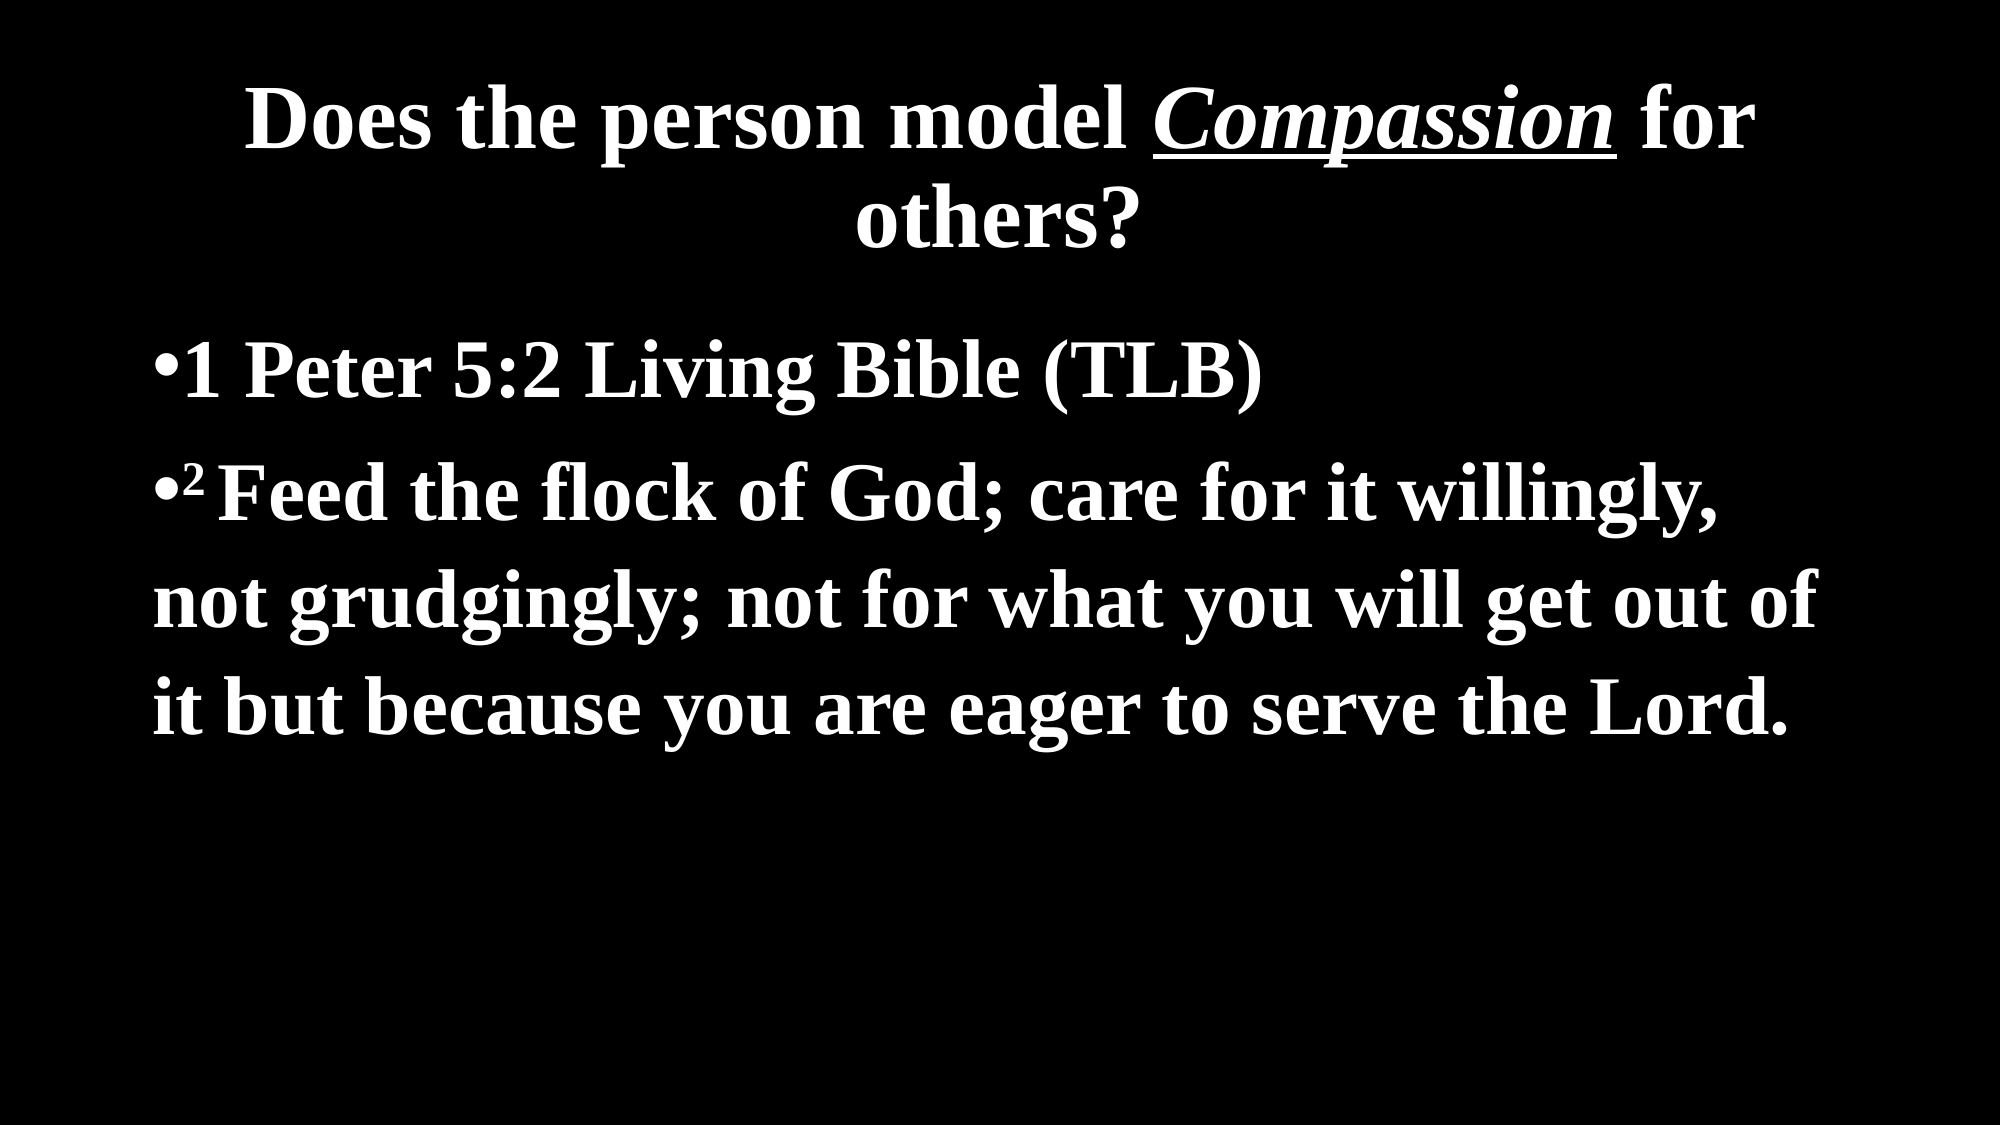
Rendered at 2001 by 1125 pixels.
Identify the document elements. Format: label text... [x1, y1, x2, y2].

list 1 Peter 5:2 Living Bible (TLB) 2 Feed the flock of God; care for it willingly, not grudgingly; not for what you will get out of it but because you are eager to serve the Lord. [137, 299, 1863, 1014]
title Does the person model Compassion for others? [137, 59, 1863, 278]
